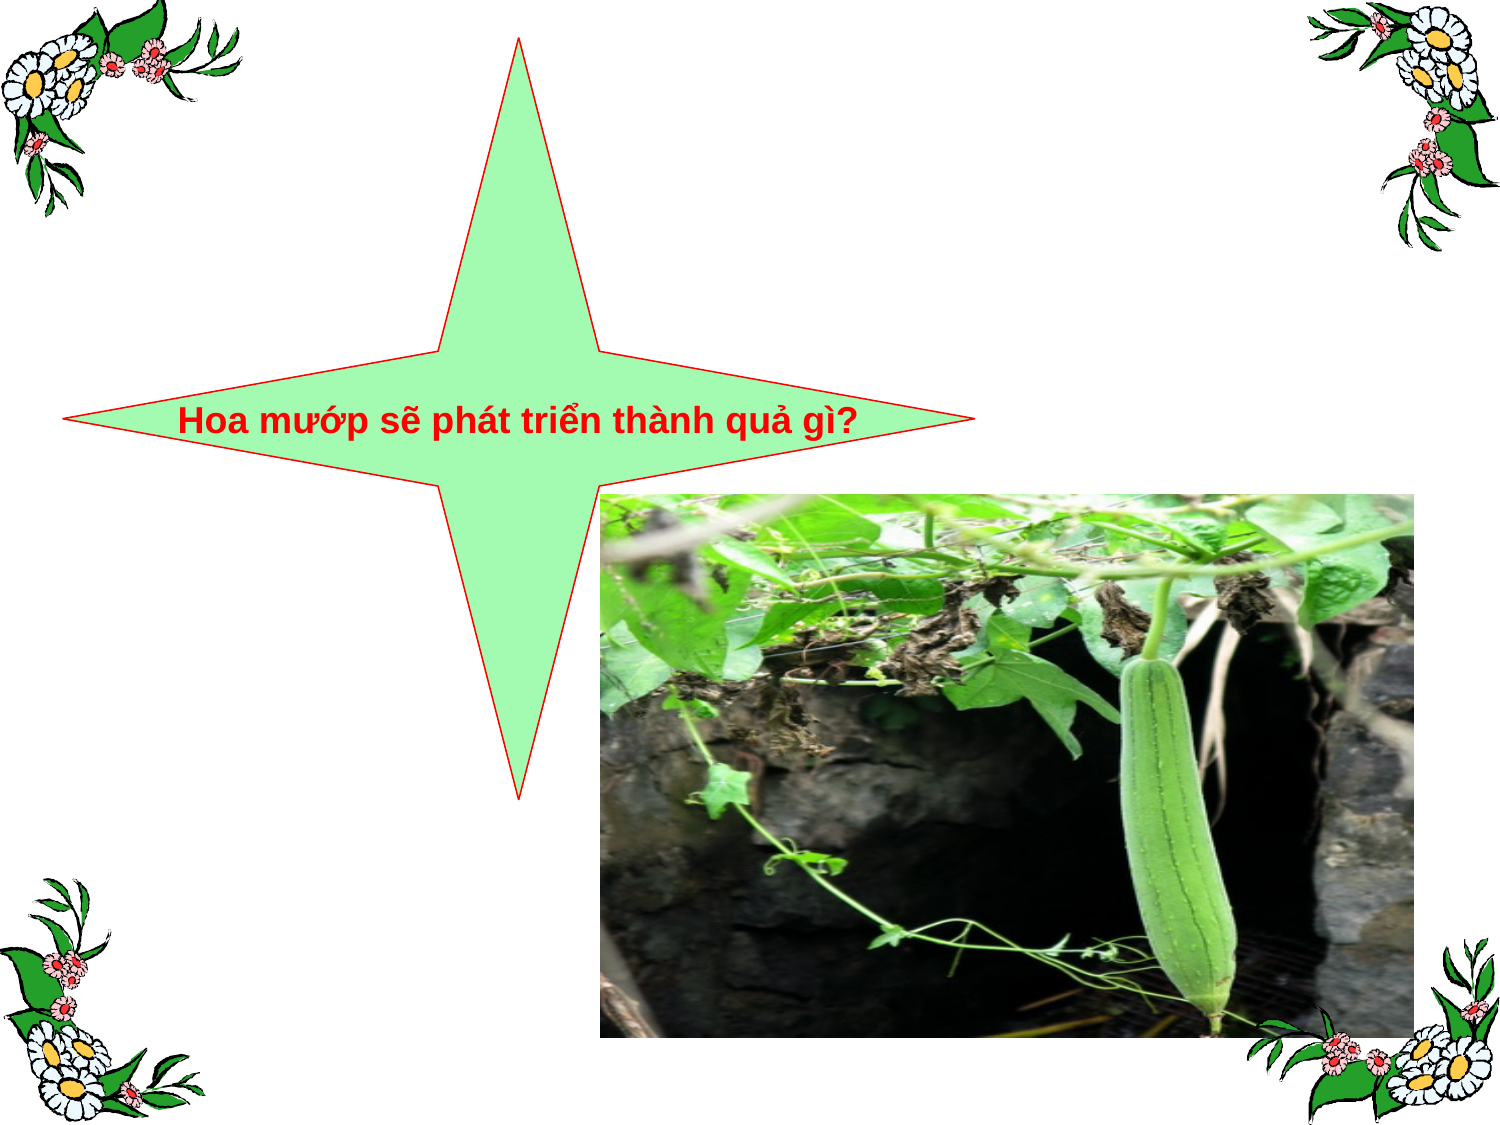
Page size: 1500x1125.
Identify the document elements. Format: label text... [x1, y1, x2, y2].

picture [0, 0, 254, 188]
picture [1279, 32, 1500, 221]
picture [0, 904, 221, 1093]
text_box Hoa mướp sẽ phát triển thành quả gì? [62, 37, 975, 800]
picture [1246, 937, 1500, 1125]
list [599, 494, 1414, 1038]
